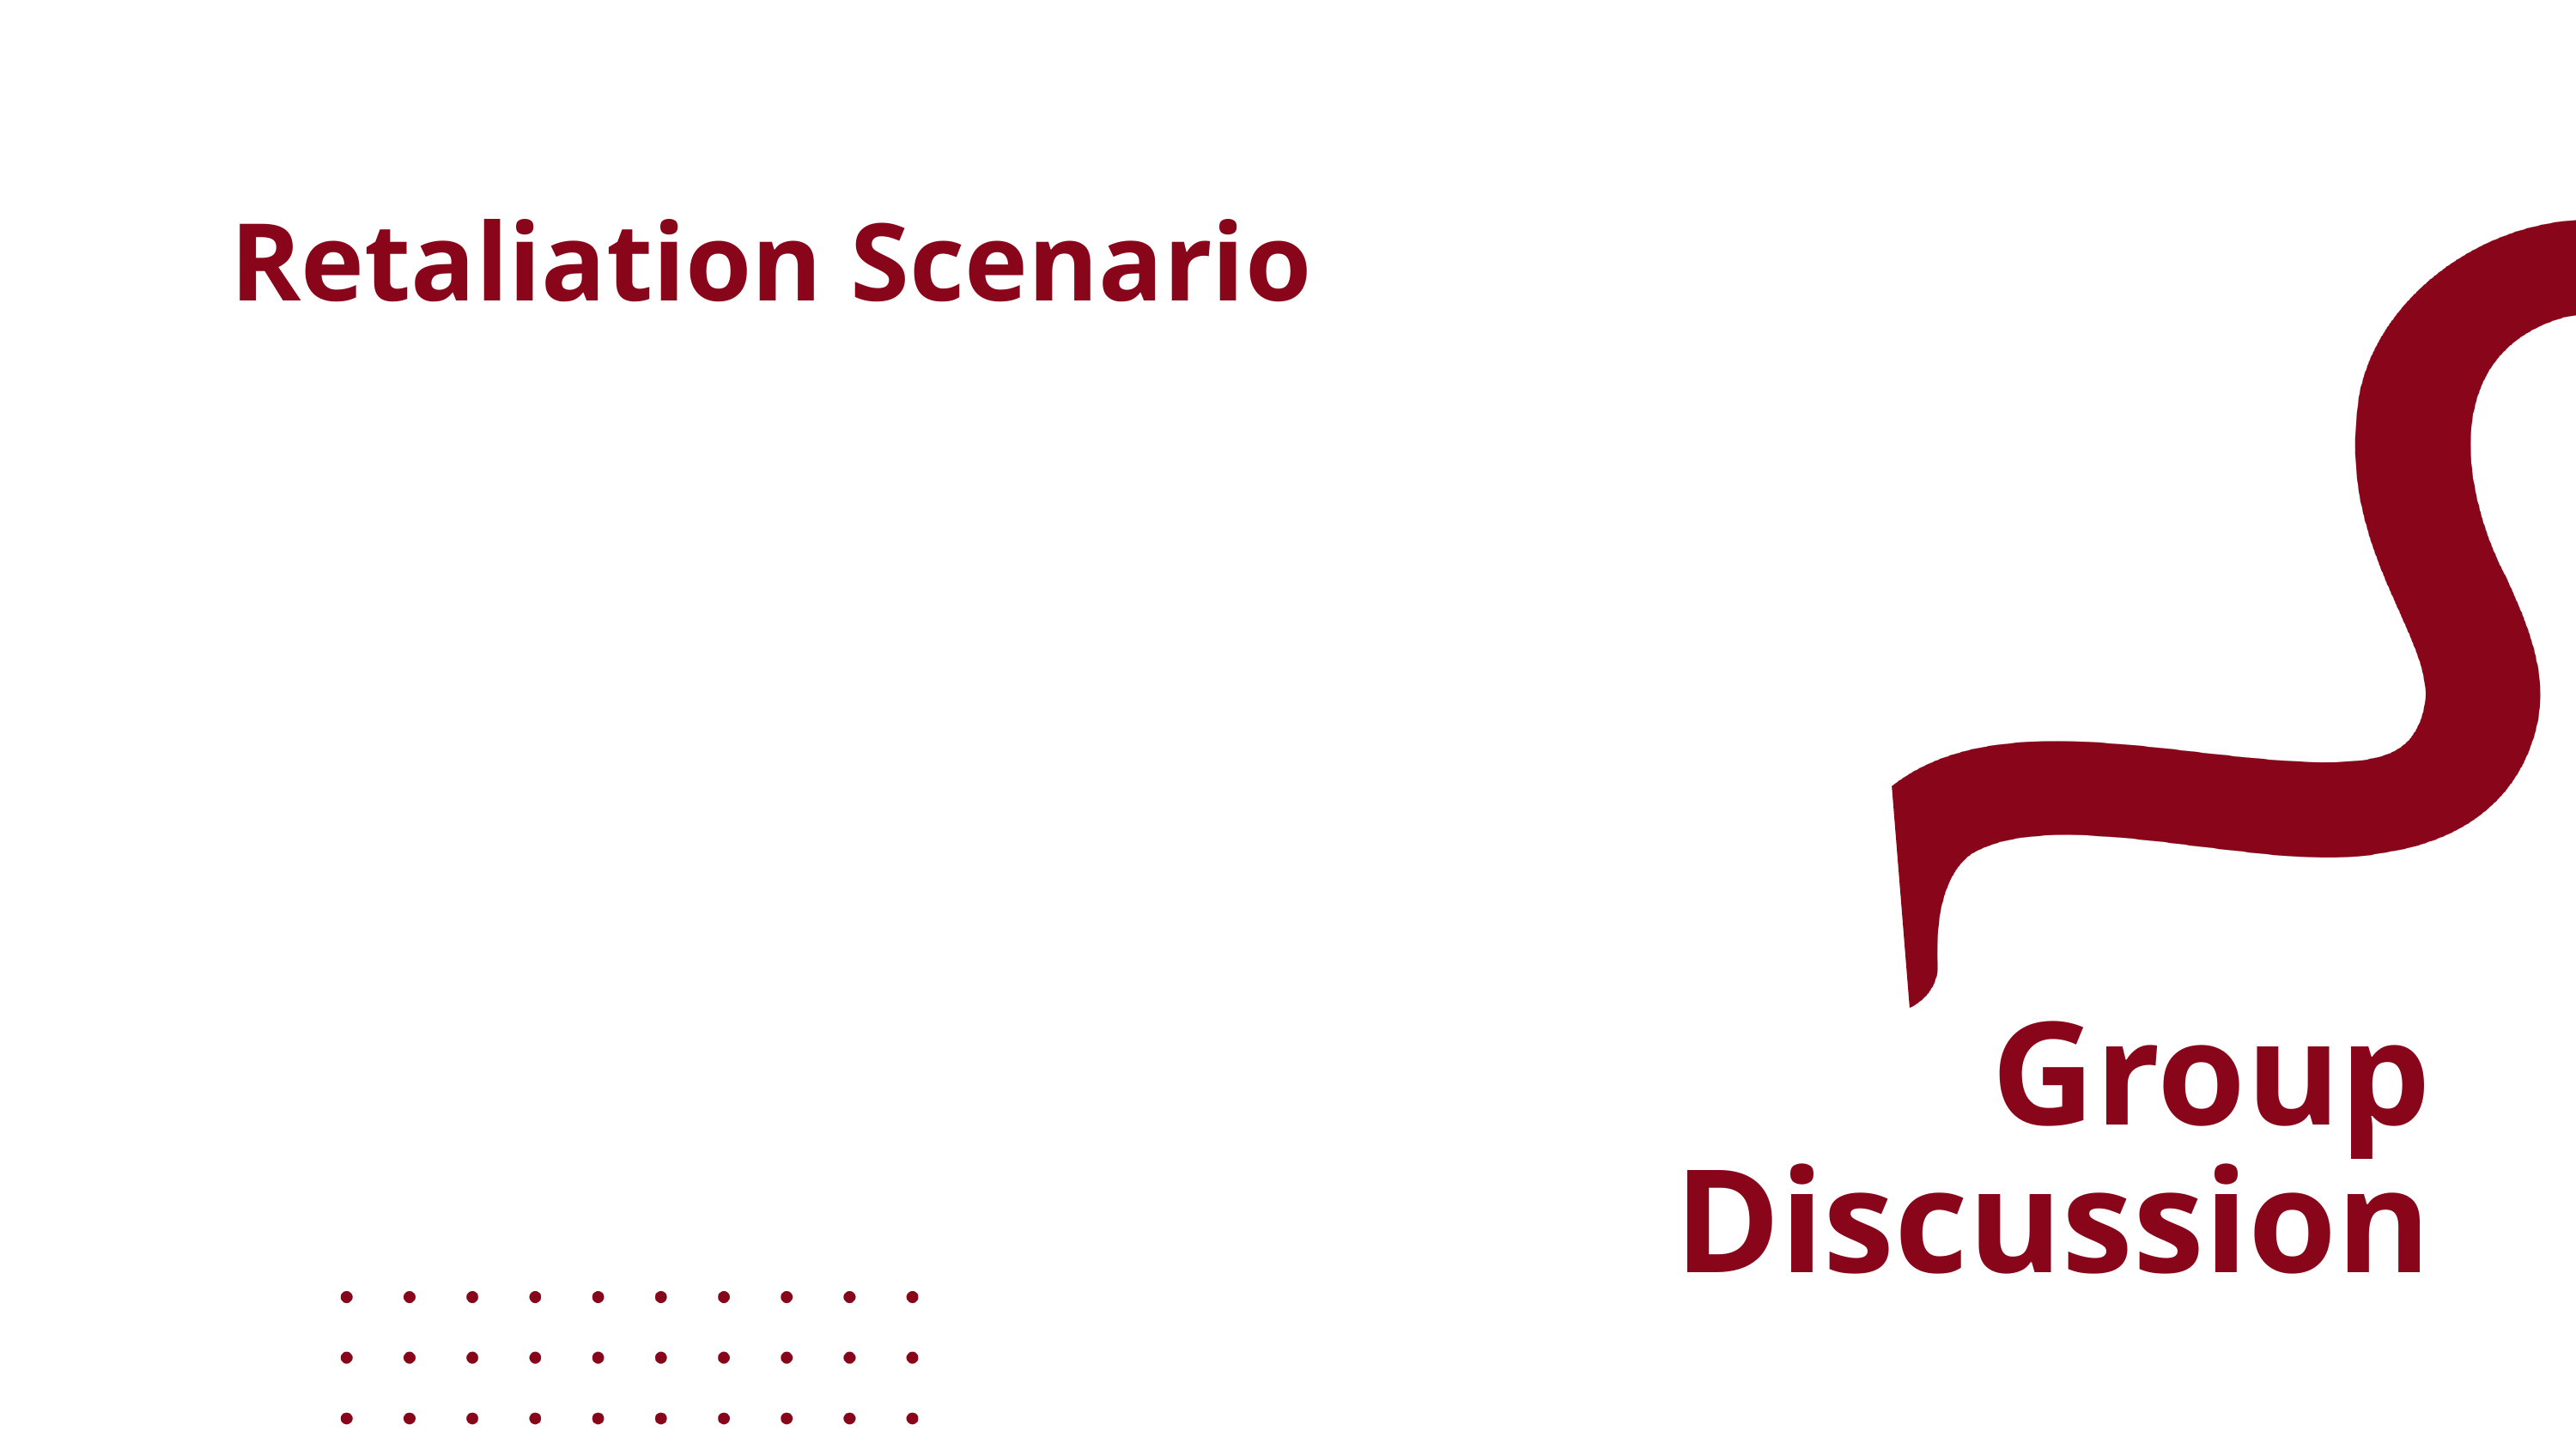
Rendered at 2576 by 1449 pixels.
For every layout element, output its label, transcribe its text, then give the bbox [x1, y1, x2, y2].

text_box Group Discussion [1656, 1005, 2432, 1301]
text_box [340, 1290, 919, 1449]
text_box Retaliation Scenario [230, 184, 1662, 322]
text_box [1828, 0, 2576, 1016]
